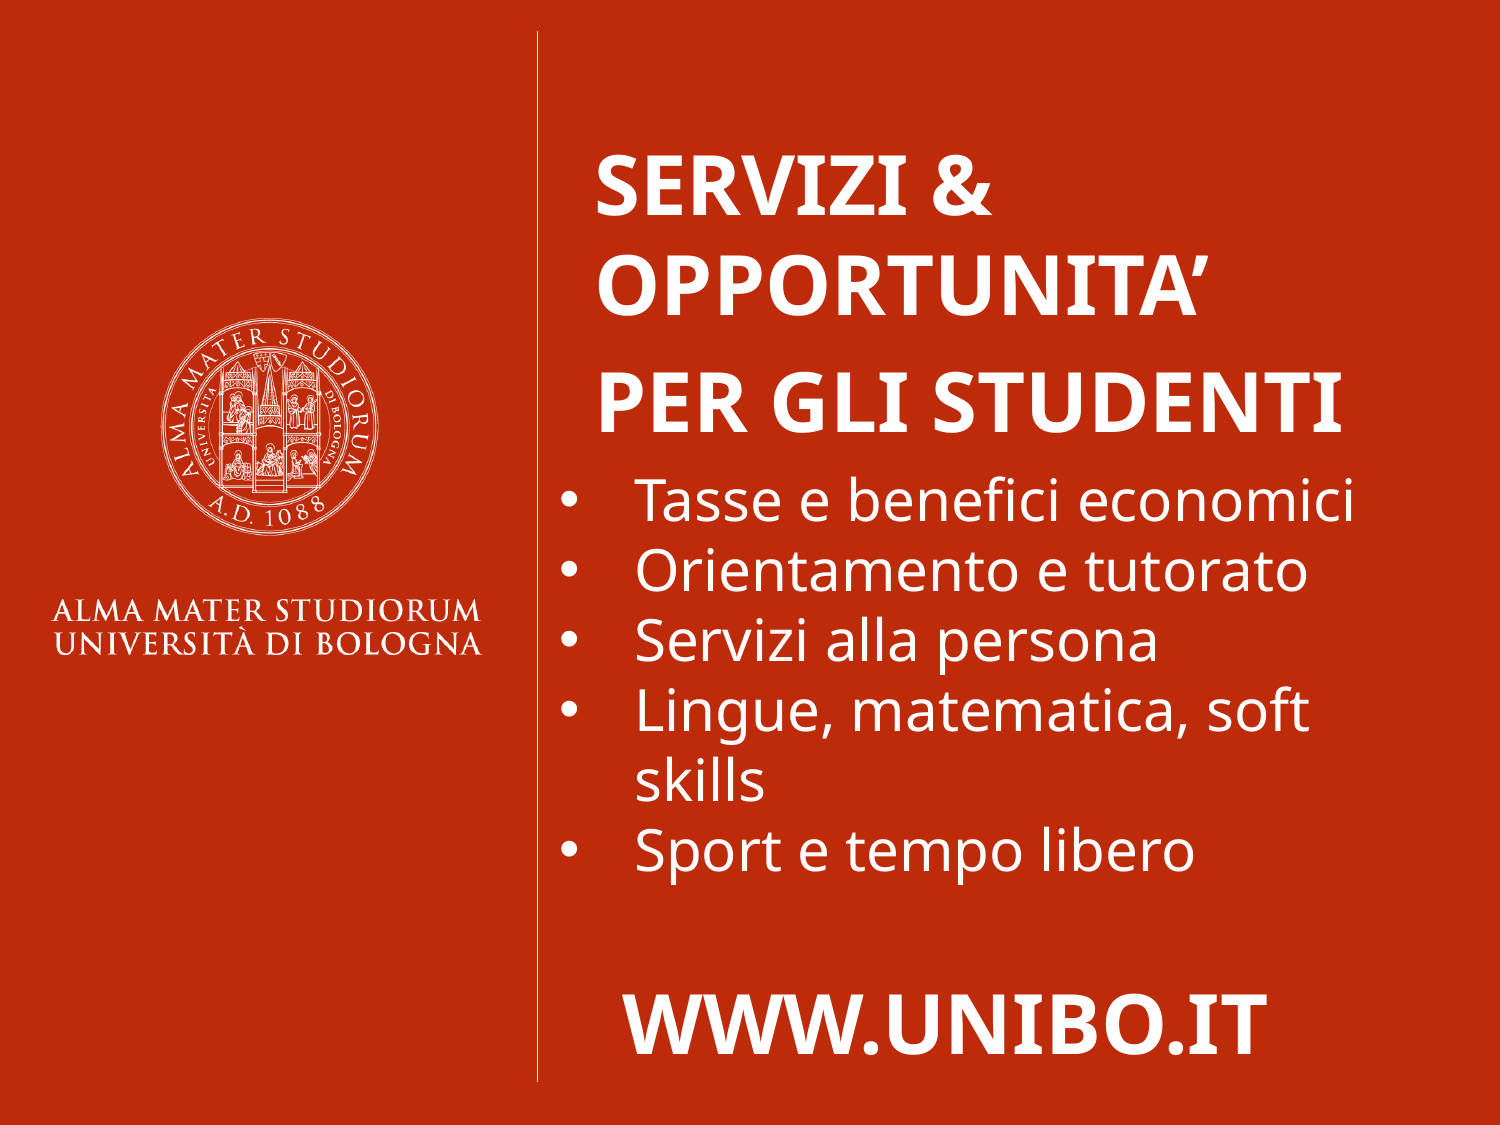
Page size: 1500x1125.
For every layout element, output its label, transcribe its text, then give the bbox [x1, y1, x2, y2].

picture [41, 255, 502, 716]
text_box WWW.UNIBO.IT [608, 964, 1466, 1079]
list SERVIZI & OPPORTUNITA’ PER GLI STUDENTI [579, 66, 1431, 456]
text_box Tasse e benefici economici Orientamento e tutorato Servizi alla persona Lingue, matematica, soft skills Sport e tempo libero [544, 456, 1466, 891]
